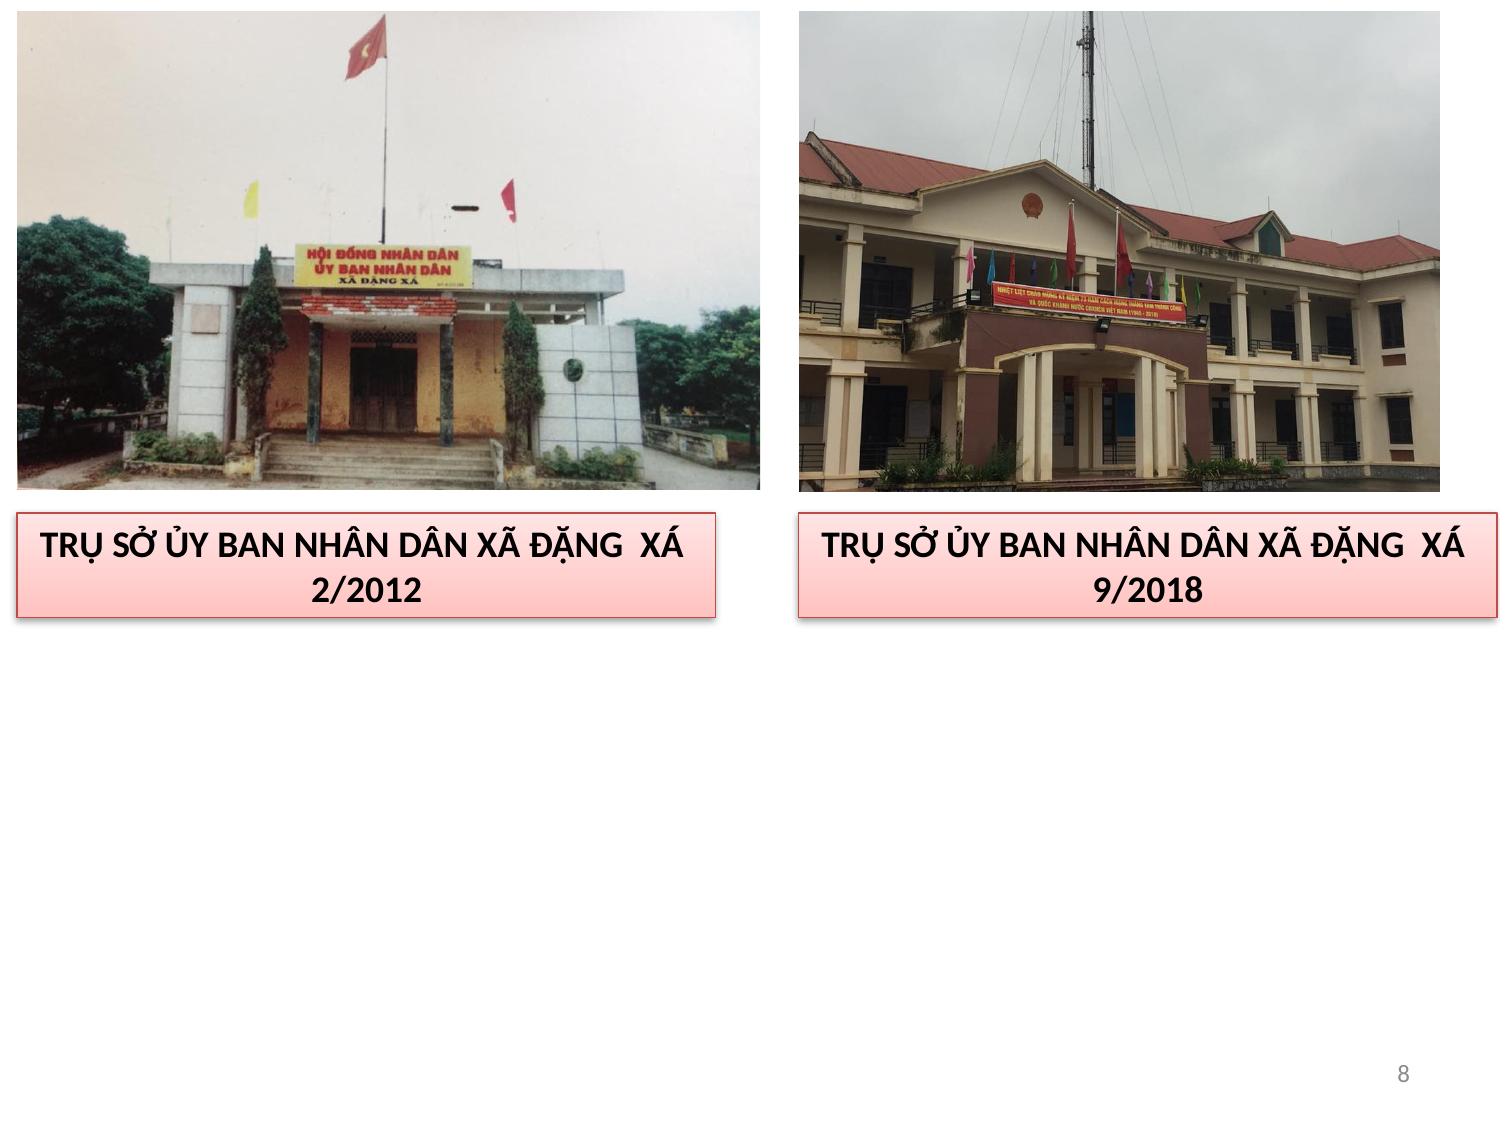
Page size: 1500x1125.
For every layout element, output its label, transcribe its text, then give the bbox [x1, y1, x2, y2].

text_box TRỤ SỞ ỦY BAN NHÂN DÂN XÃ ĐẶNG XÁ 2/2012 [16, 512, 144, 618]
slide_number 8 [1074, 1042, 1425, 1103]
picture [17, 0, 761, 623]
text_box TRỤ SỞ ỦY BAN NHÂN DÂN XÃ ĐẶNG XÁ 2/2012 [632, 512, 716, 618]
picture [799, 11, 1440, 492]
text_box TRỤ SỞ ỦY BAN NHÂN DÂN XÃ ĐẶNG XÁ 9/2018 [798, 512, 1498, 618]
